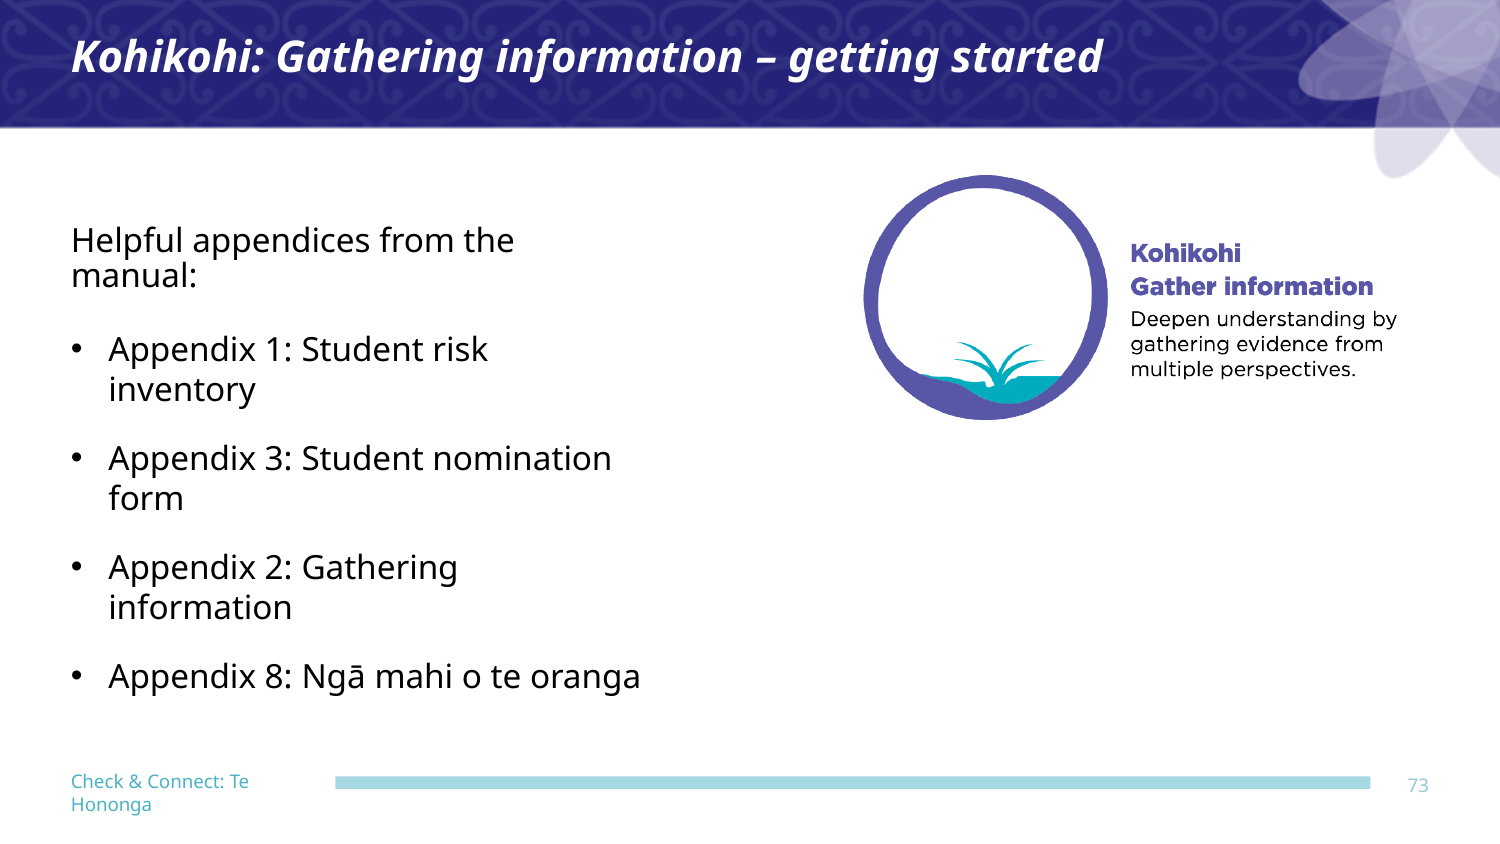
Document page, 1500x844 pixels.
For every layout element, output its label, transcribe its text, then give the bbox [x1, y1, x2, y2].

picture [0, 0, 1500, 420]
text_box Helpful appendices from the manual: Appendix 1: Student risk inventory Appendix 3: Student nomination form Appendix 2: Gathering information Appendix 8: Ngā mahi o te oranga [70, 223, 645, 696]
text_box Kohikohi: Gathering information – getting started [70, 35, 1198, 83]
slide_number 73 [1299, 774, 1430, 797]
